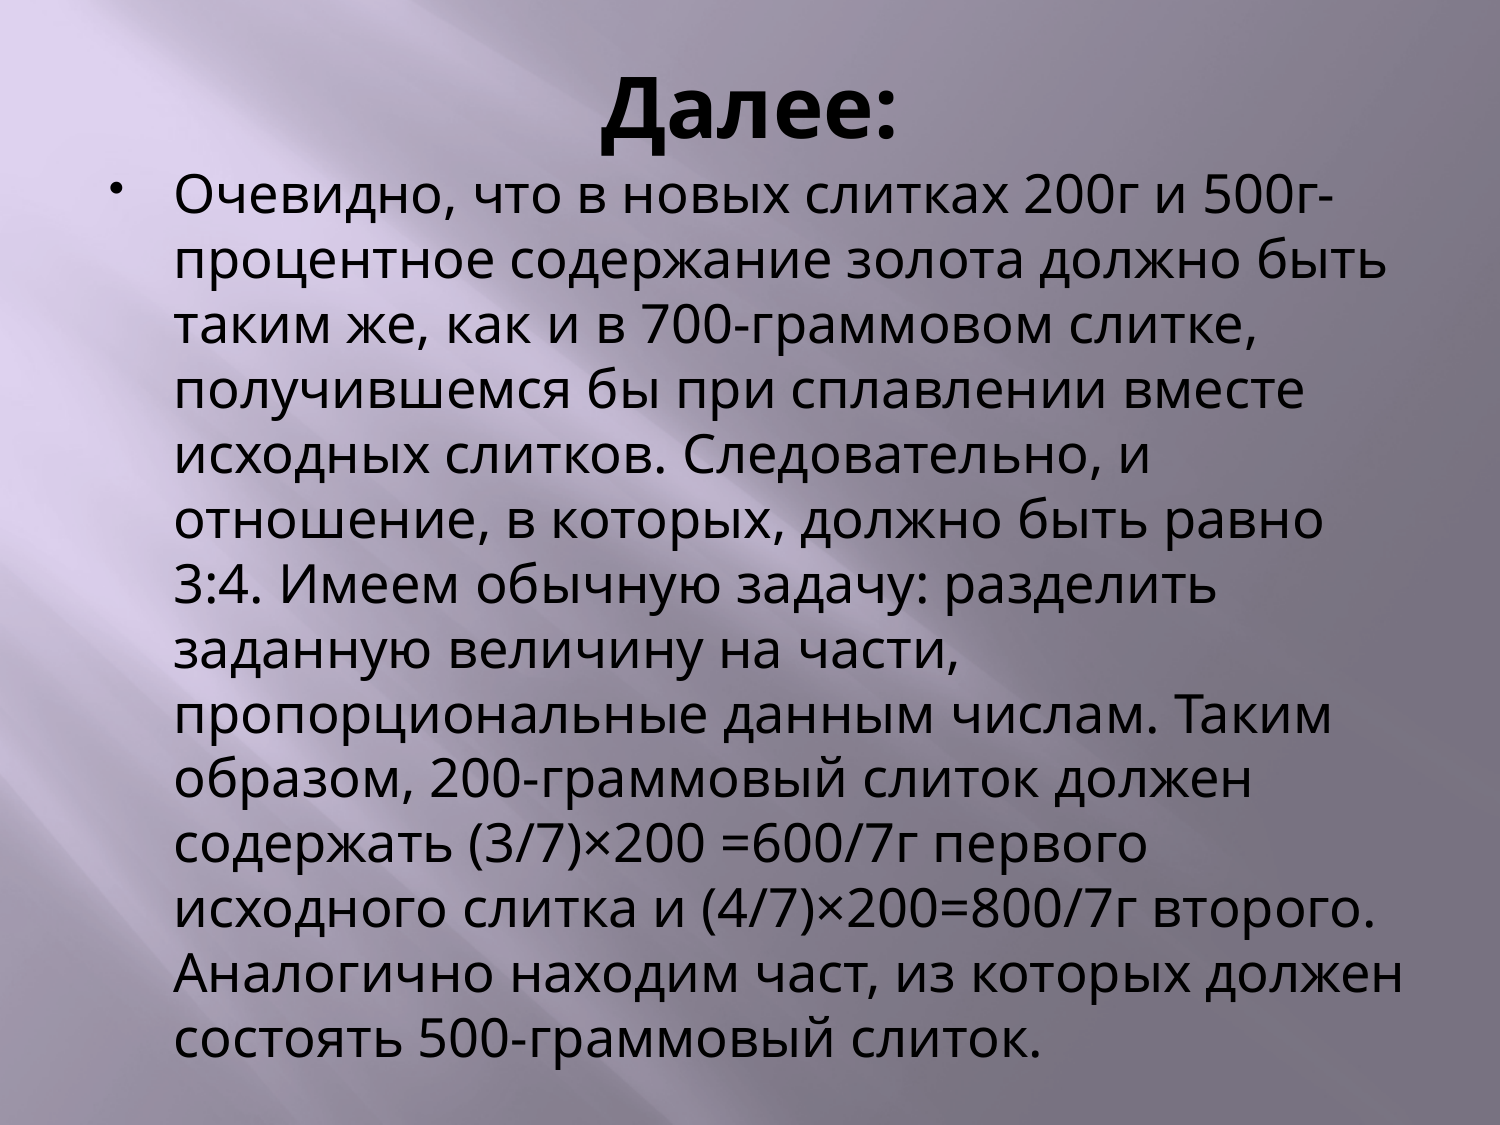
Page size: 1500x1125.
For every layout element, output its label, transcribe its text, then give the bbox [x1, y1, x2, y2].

title Далее: [75, 45, 1425, 152]
list Очевидно, что в новых слитках 200г и 500г-процентное содержание золота должно быть таким же, как и в 700-граммовом слитке, получившемся бы при сплавлении вместе исходных слитков. Следовательно, и отношение, в которых, должно быть равно 3:4. Имеем обычную задачу: разделить заданную величину на части, пропорциональные данным числам. Таким образом, 200-граммовый слиток должен содержать (3/7)×200 =600/7г первого исходного слитка и (4/7)×200=800/7г второго. Аналогично находим част, из которых должен состоять 500-граммовый слиток. [75, 152, 1425, 1090]
